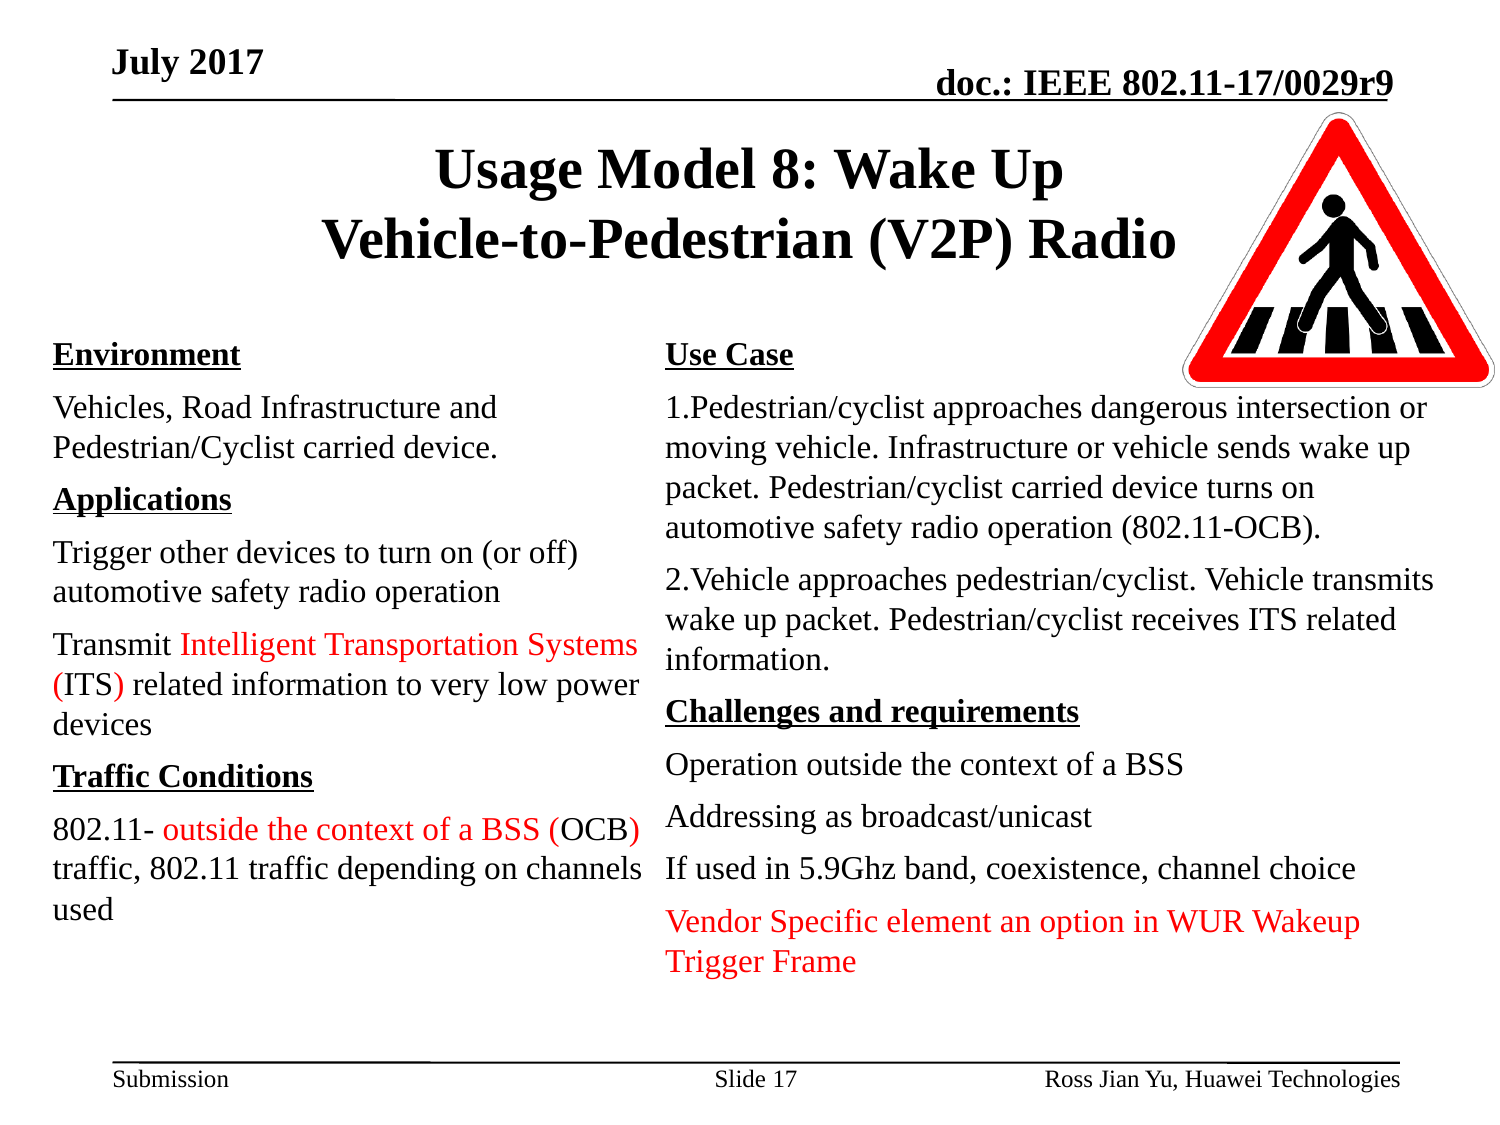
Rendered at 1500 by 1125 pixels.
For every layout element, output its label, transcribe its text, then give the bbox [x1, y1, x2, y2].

list Environment Vehicles, Road Infrastructure and Pedestrian/Cyclist carried device. Applications Trigger other devices to turn on (or off) automotive safety radio operation Transmit Intelligent Transportation Systems (ITS) related information to very low power devices Traffic Conditions 802.11- outside the context of a BSS (OCB) traffic, 802.11 traffic depending on channels used [37, 324, 649, 1000]
footer Ross Jian Yu, Huawei Technologies [878, 1061, 1402, 1093]
title Usage Model 8: Wake Up Vehicle-to-Pedestrian (V2P) Radio [112, 112, 1180, 288]
slide_number Slide 17 [712, 1061, 800, 1123]
list Use Case 1.Pedestrian/cyclist approaches dangerous intersection or moving vehicle. Infrastructure or vehicle sends wake up packet. Pedestrian/cyclist carried device turns on automotive safety radio operation (802.11-OCB). 2.Vehicle approaches pedestrian/cyclist. Vehicle transmits wake up packet. Pedestrian/cyclist receives ITS related information. Challenges and requirements Operation outside the context of a BSS Addressing as broadcast/unicast If used in 5.9Ghz band, coexistence, channel choice Vendor Specific element an option in WUR Wakeup Trigger Frame [649, 324, 1463, 1000]
text_box July 2017 [110, 37, 419, 83]
picture [1182, 112, 1495, 388]
